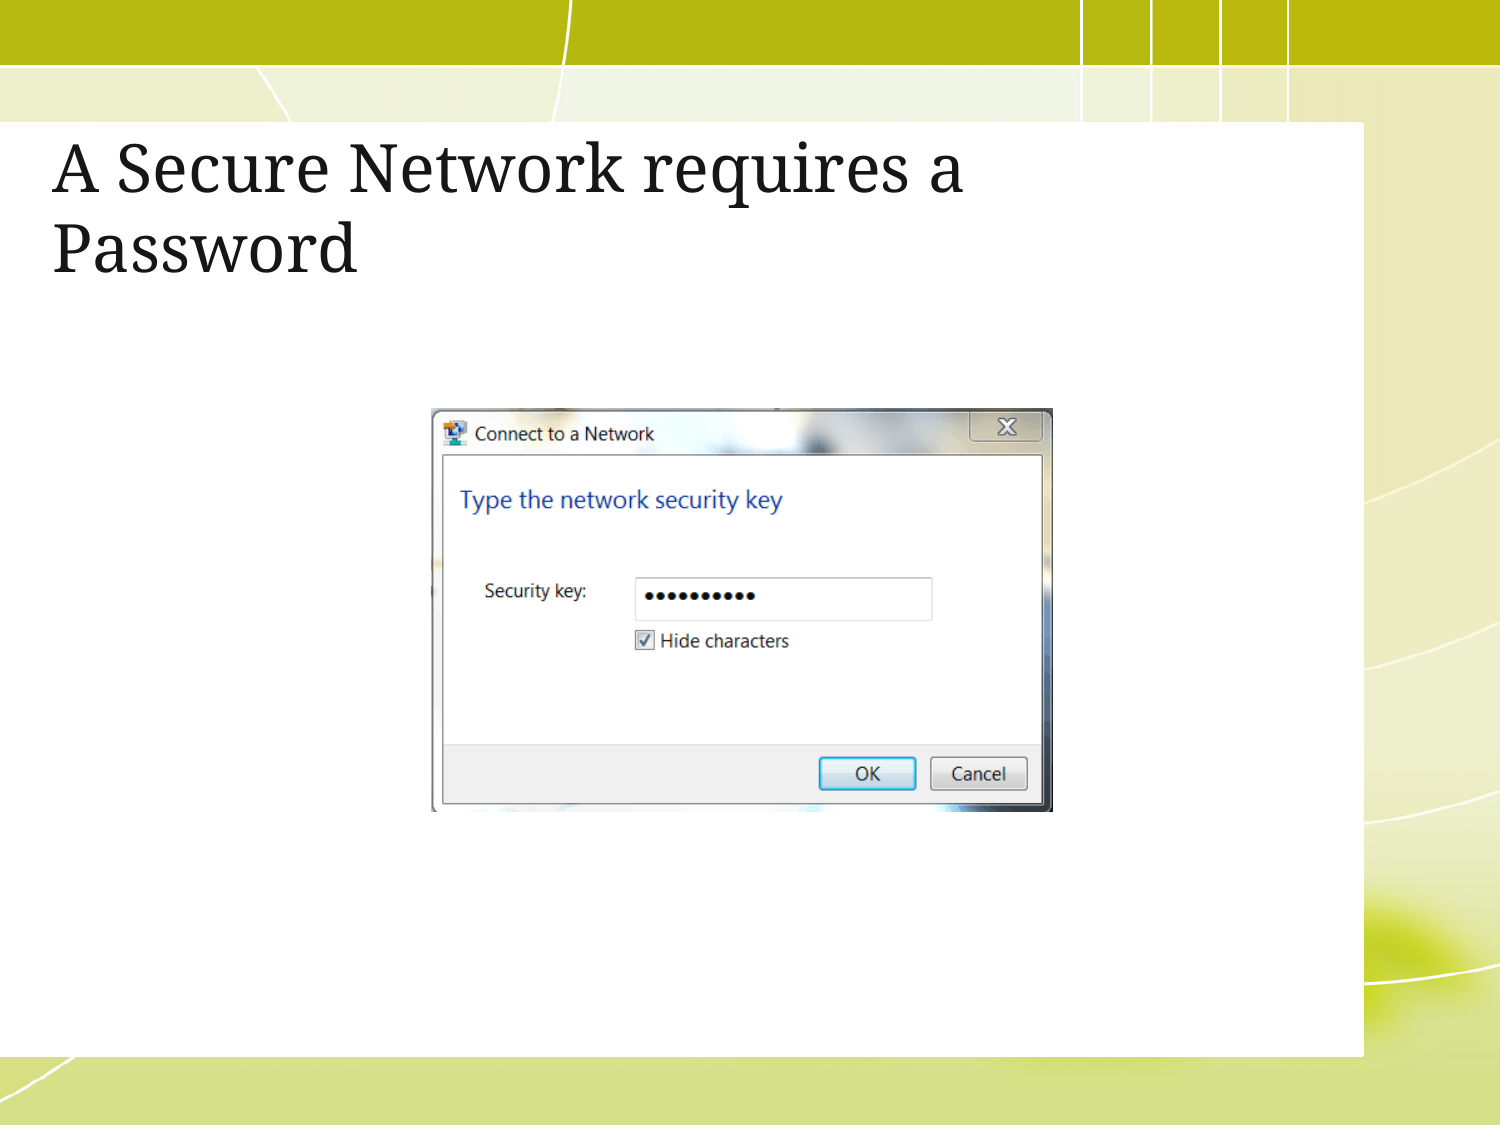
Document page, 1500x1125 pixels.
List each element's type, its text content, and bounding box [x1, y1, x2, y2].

title A Secure Network requires a Password [37, 137, 1288, 276]
picture [0, 0, 1500, 1125]
